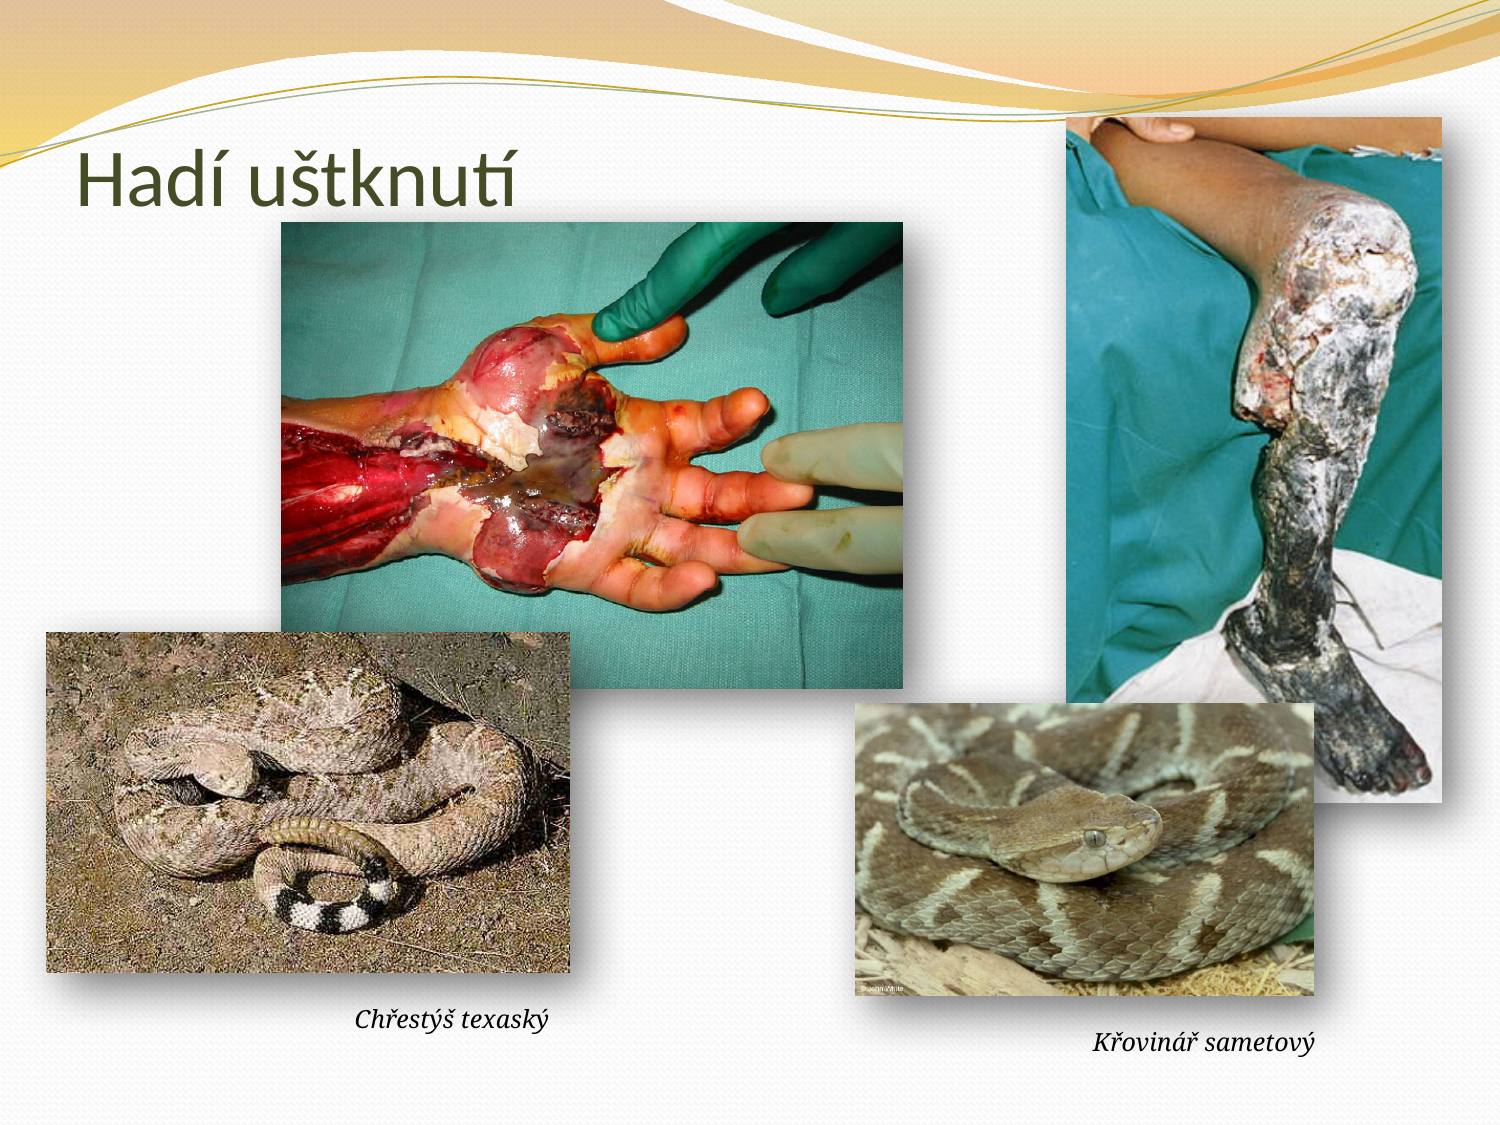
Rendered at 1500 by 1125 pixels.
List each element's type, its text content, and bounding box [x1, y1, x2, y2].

picture [46, 632, 570, 973]
picture [855, 116, 1442, 997]
text_box Křovinář sametový [1078, 1019, 1348, 1065]
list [280, 222, 903, 689]
title Hadí uštknutí [75, 115, 1066, 223]
text_box Chřestýš texaský [339, 996, 575, 1041]
